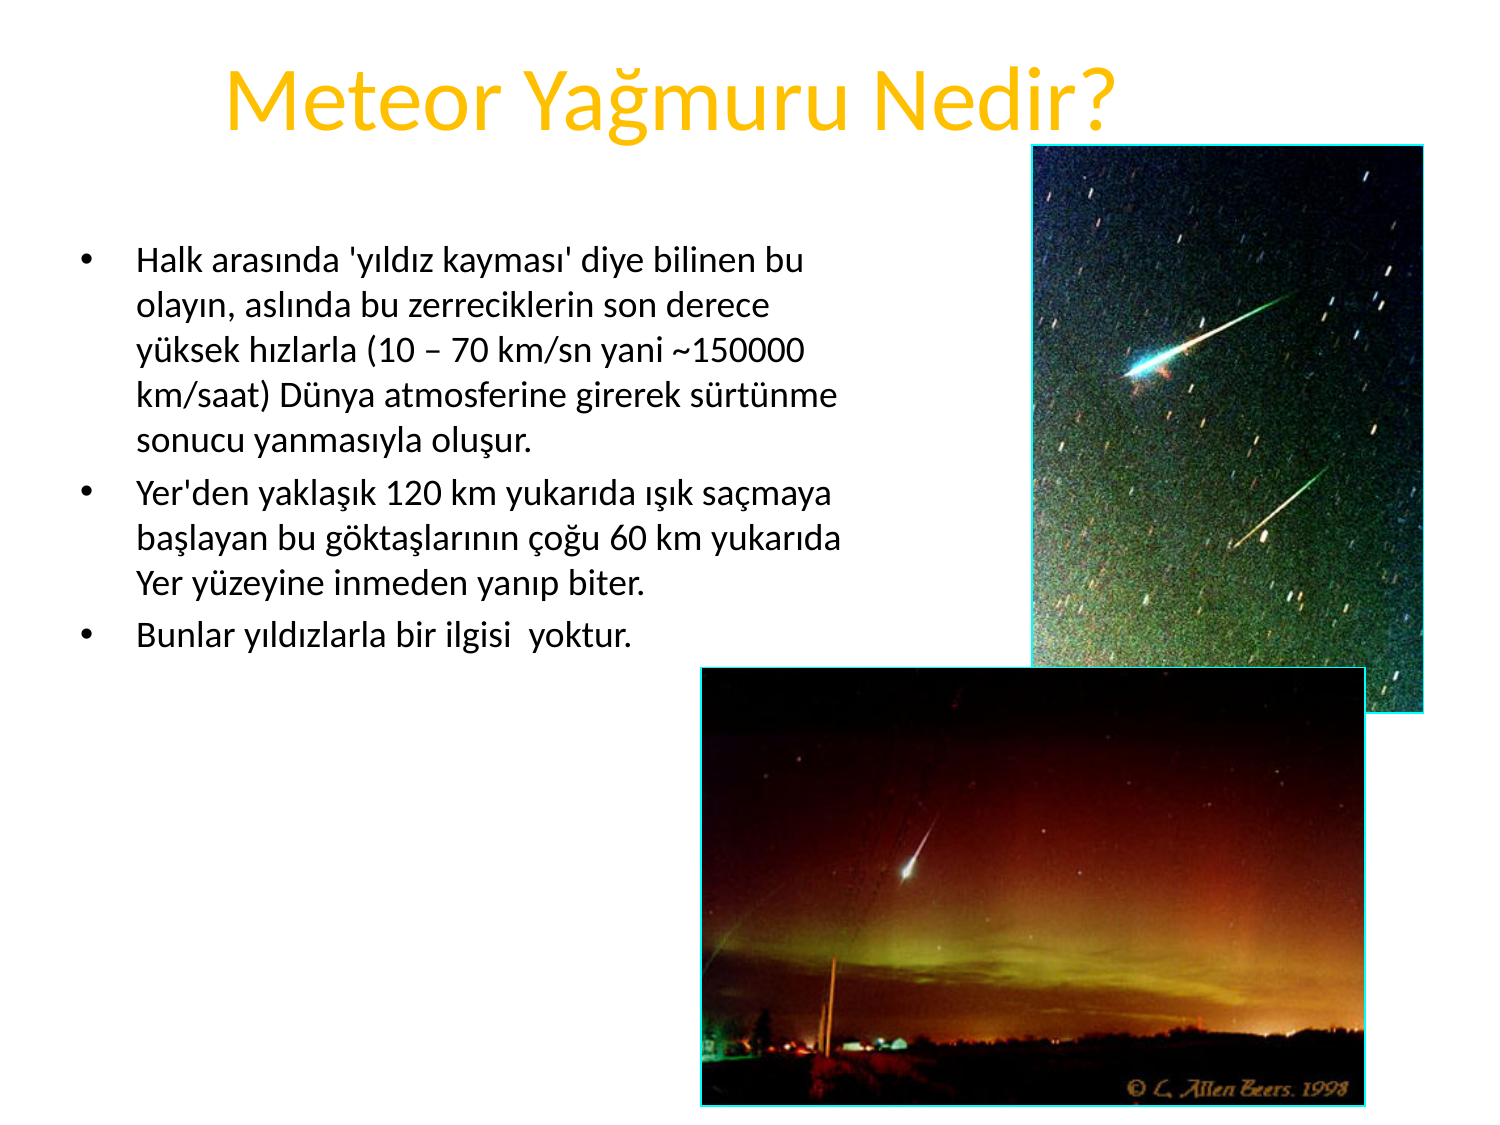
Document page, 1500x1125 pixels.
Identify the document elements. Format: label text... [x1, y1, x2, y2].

list Halk arasında 'yıldız kayması' diye bilinen bu olayın, aslında bu zerreciklerin son derece yüksek hızlarla (10 – 70 km/sn yani ~150000 km/saat) Dünya atmosferine girerek sürtünme sonucu yanmasıyla oluşur. Yer'den yaklaşık 120 km yukarıda ışık saçmaya başlayan bu göktaşlarının çoğu 60 km yukarıda Yer yüzeyine inmeden yanıp biter. Bunlar yıldızlarla bir ilgisi yoktur. [64, 227, 875, 764]
picture [701, 145, 1424, 1106]
title Meteor Yağmuru Nedir? [0, 0, 1348, 188]
